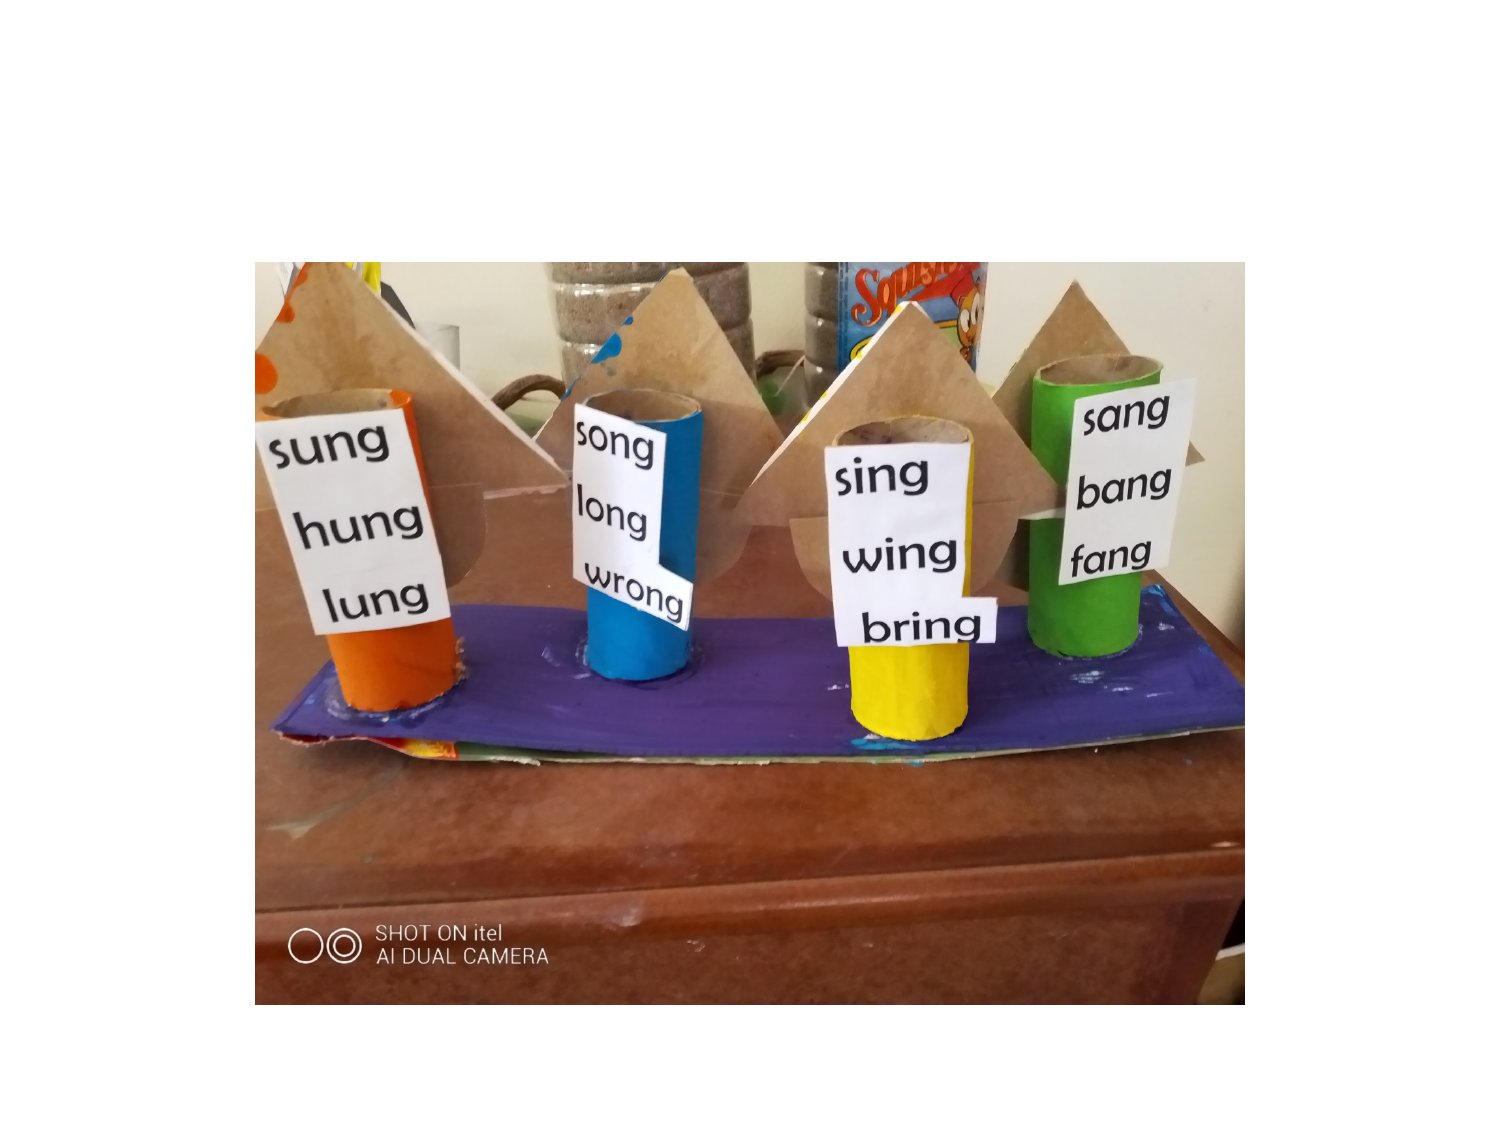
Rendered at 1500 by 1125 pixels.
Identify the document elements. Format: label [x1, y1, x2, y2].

list [254, 262, 1246, 1006]
